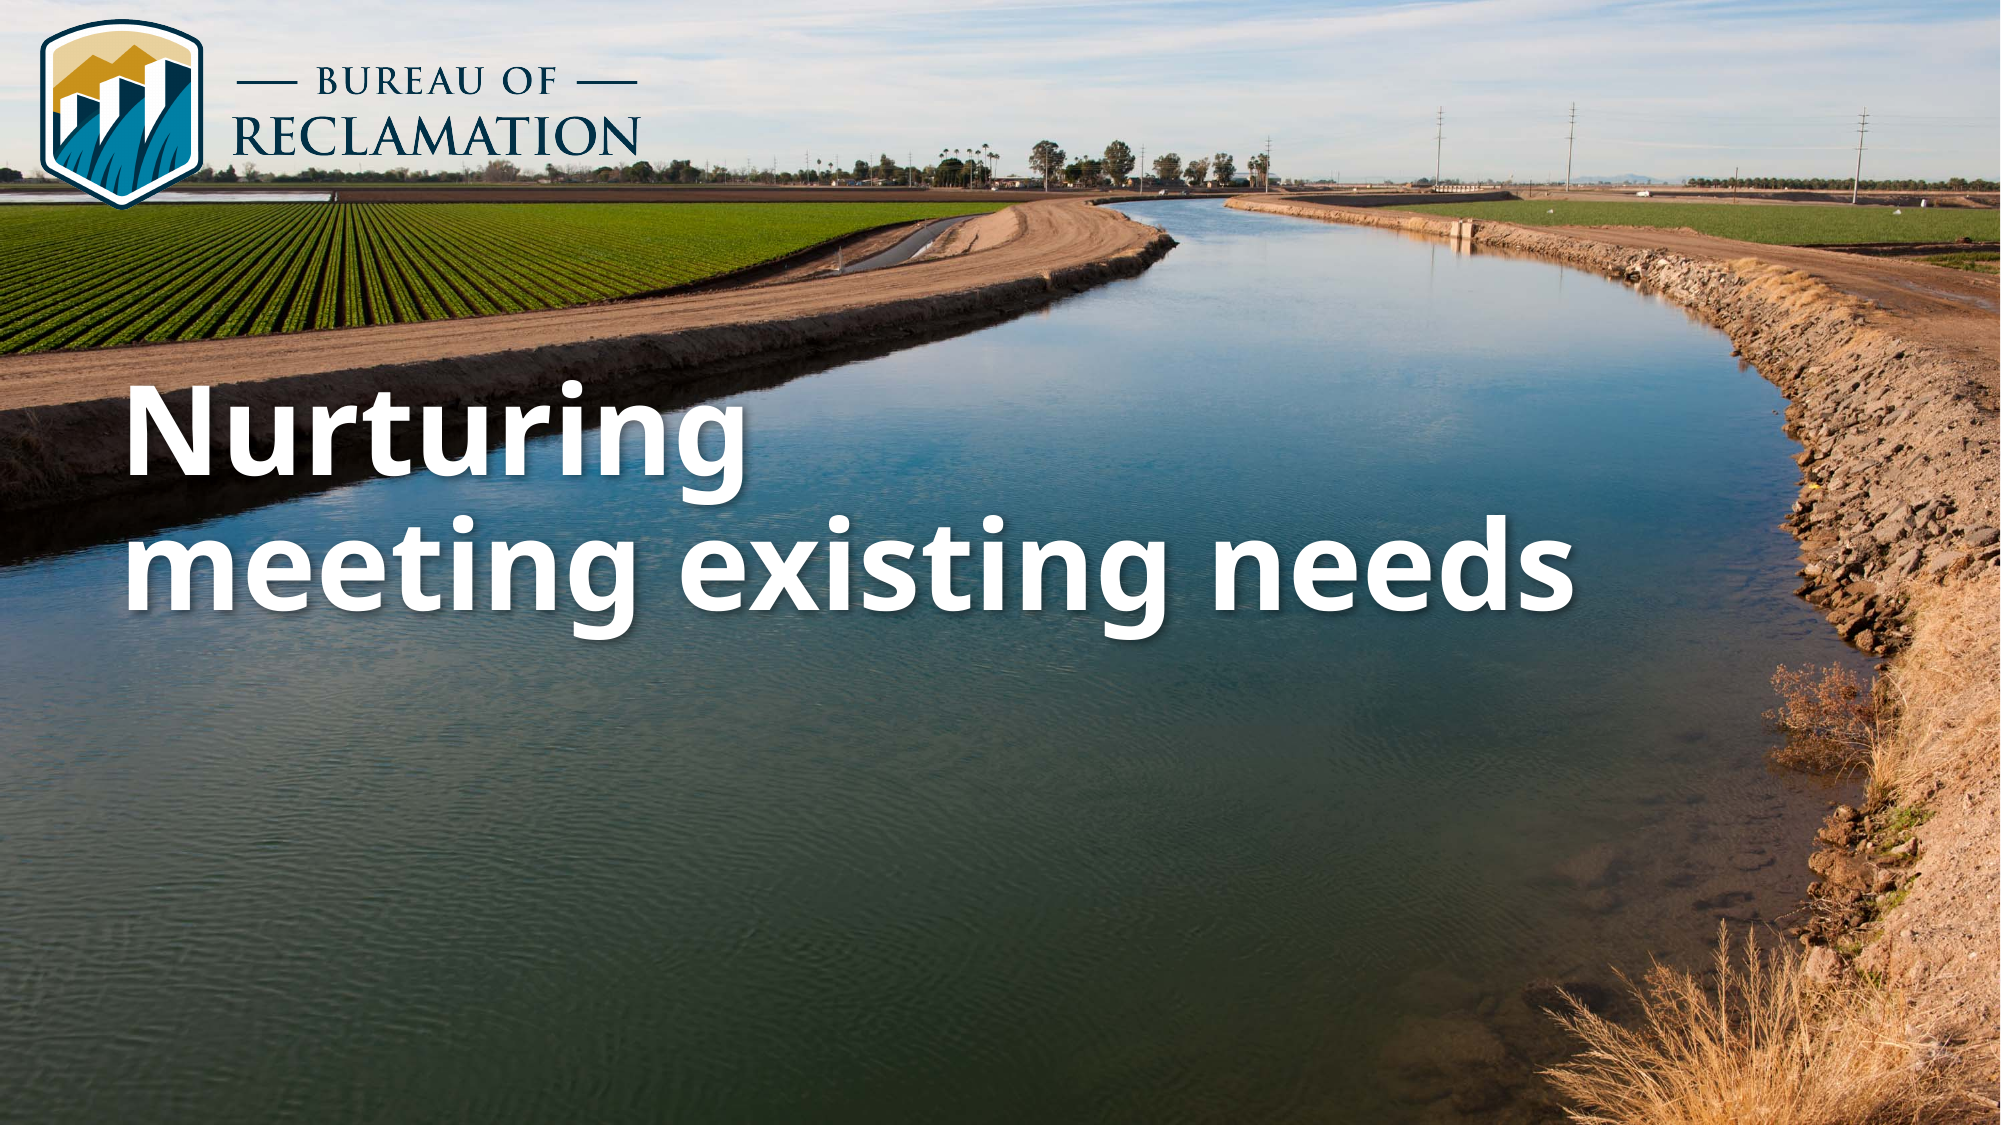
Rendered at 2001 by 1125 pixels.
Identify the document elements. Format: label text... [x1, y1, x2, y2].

title Nurturing meeting existing needs [104, 253, 1605, 645]
picture [0, 0, 2001, 1125]
